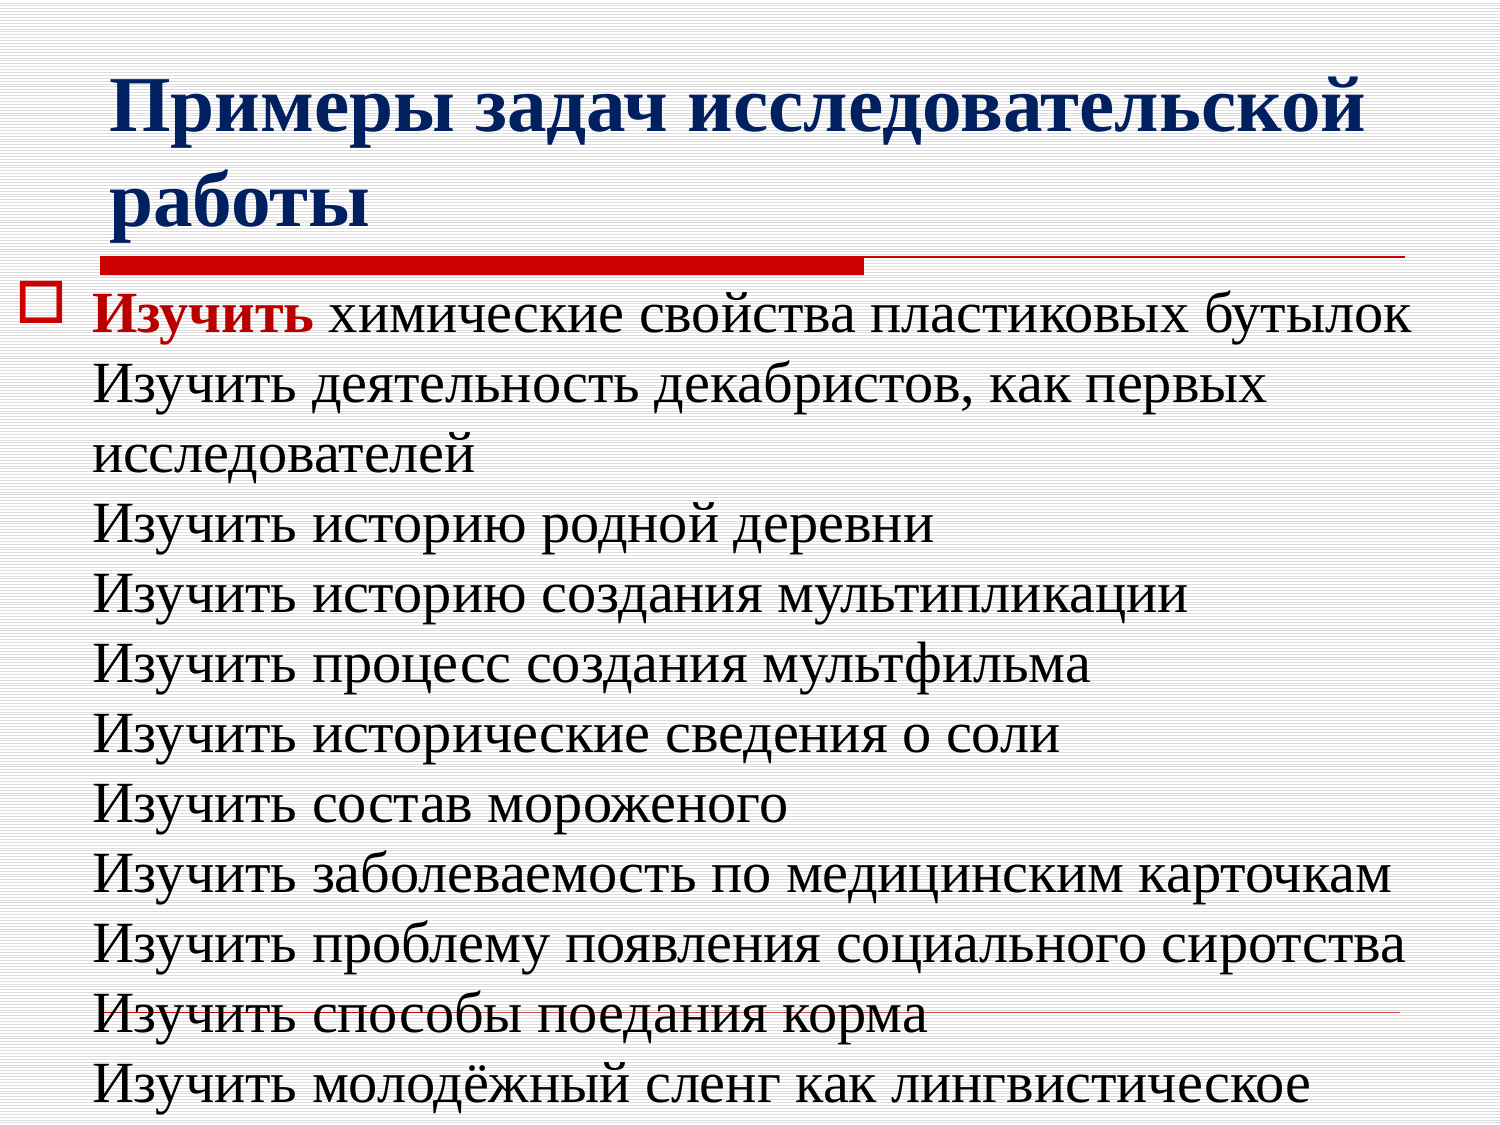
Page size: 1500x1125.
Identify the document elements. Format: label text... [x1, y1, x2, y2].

list Изучить химические свойства пластиковых бутылок Изучить деятельность декабристов, как первых исследователей Изучить историю родной деревни Изучить историю создания мультипликации Изучить процесс создания мультфильма Изучить исторические сведения о соли Изучить состав мороженого Изучить заболеваемость по медицинским карточкам Изучить проблему появления социального сиротства Изучить способы поедания корма Изучить молодёжный сленг как лингвистическое явление [0, 267, 1483, 968]
title Примеры задач исследовательской работы [94, 50, 1407, 250]
